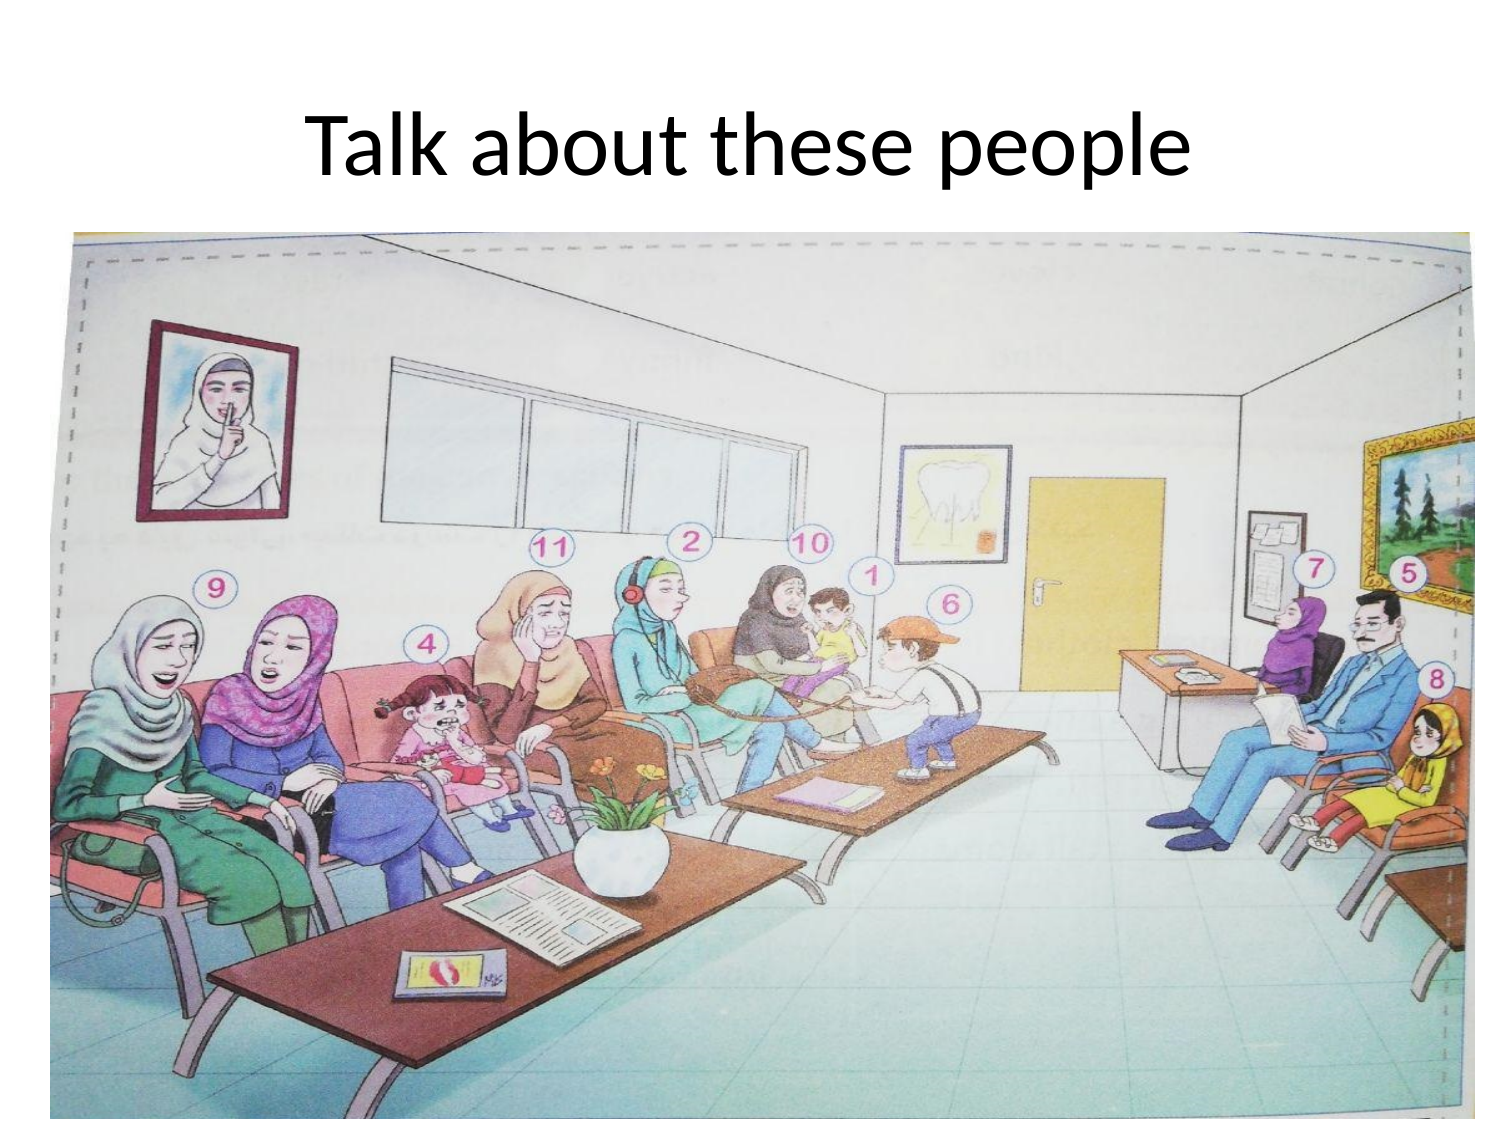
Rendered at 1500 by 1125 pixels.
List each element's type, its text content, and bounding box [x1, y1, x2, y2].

title Talk about these people [75, 45, 1425, 230]
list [49, 232, 1476, 1120]
